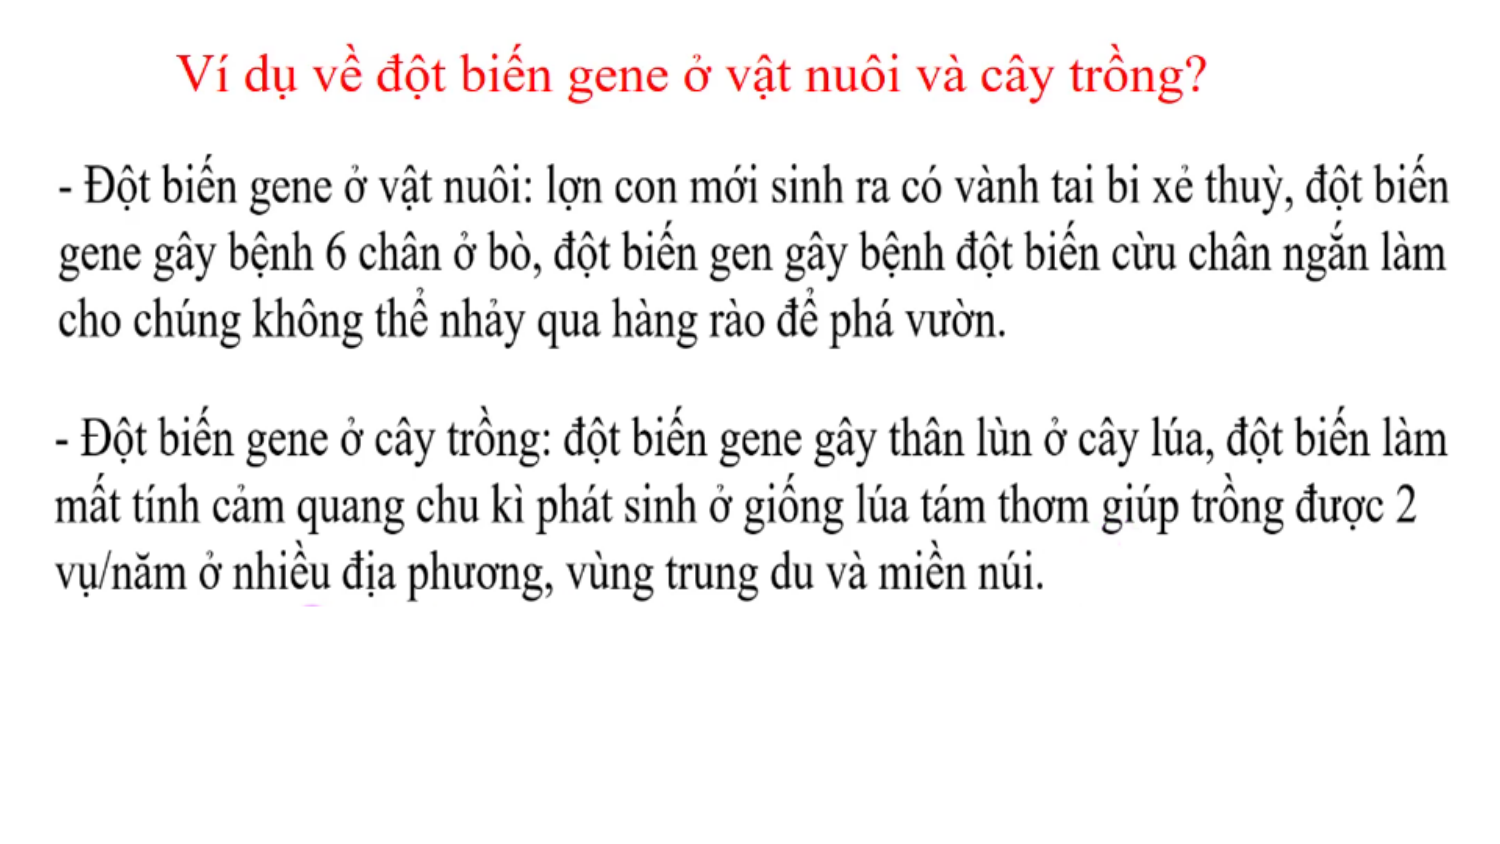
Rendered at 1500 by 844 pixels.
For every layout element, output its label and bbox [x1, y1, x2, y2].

picture [149, 16, 1221, 109]
picture [52, 399, 1457, 610]
picture [43, 151, 1457, 357]
